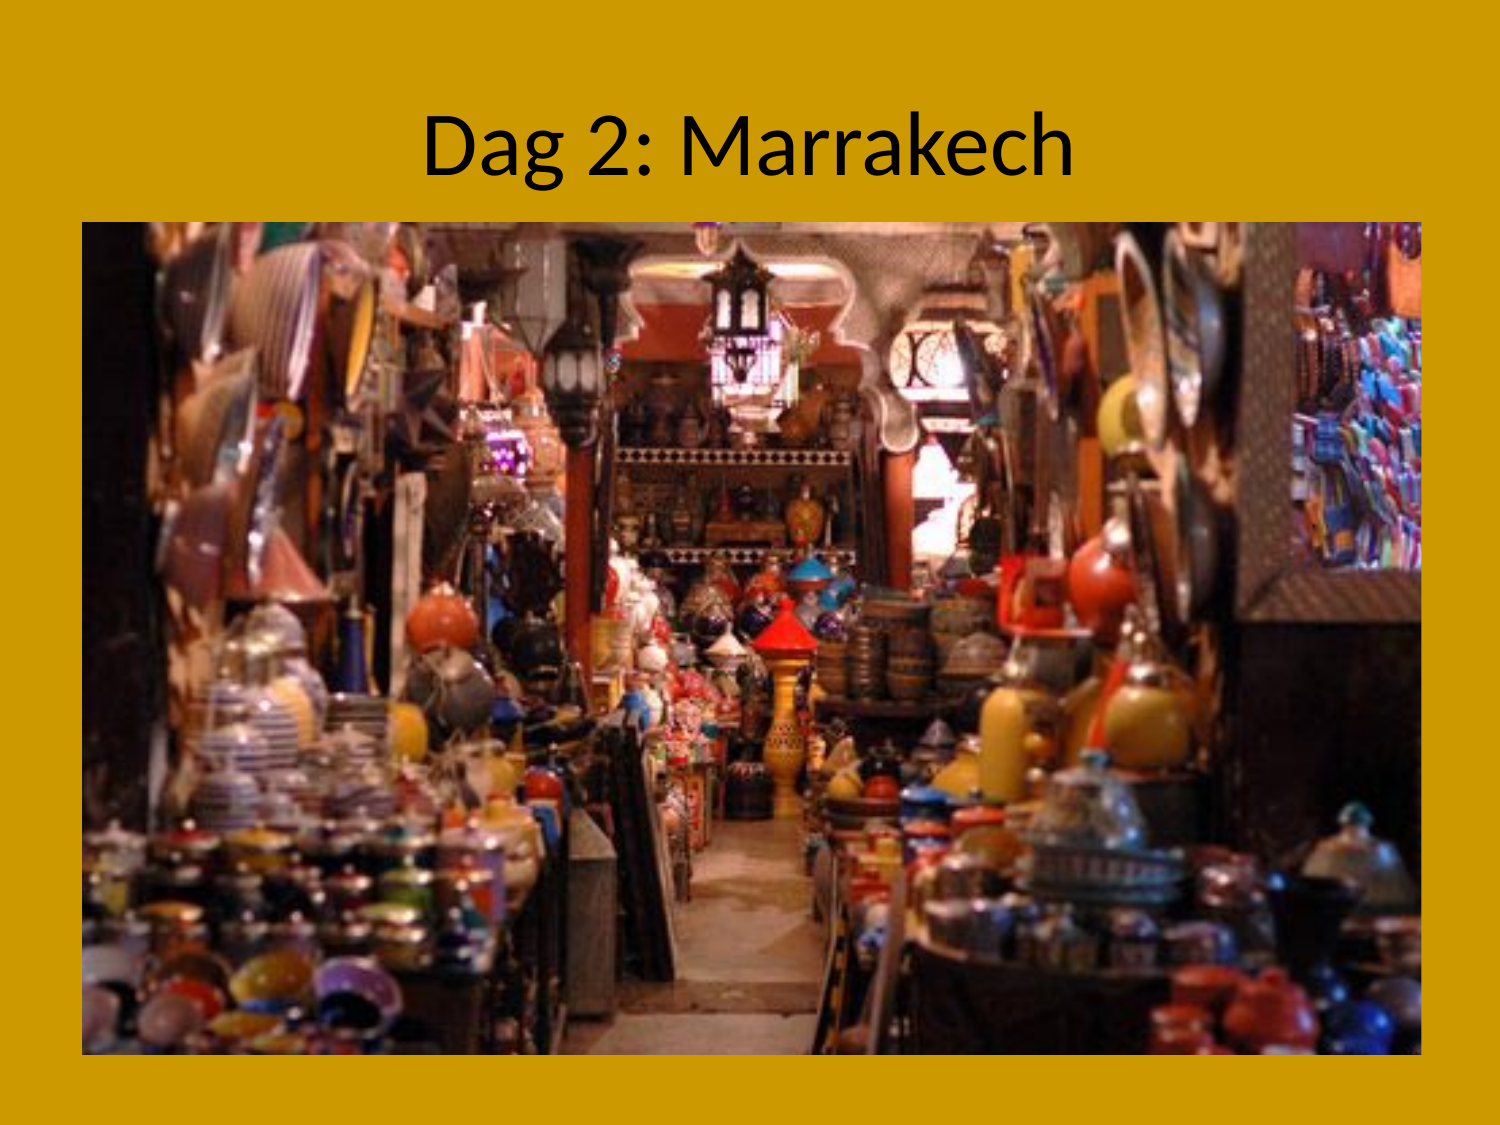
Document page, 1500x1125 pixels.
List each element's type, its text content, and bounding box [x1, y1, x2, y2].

picture [81, 222, 1422, 1055]
title Dag 2: Marrakech [74, 44, 1426, 233]
